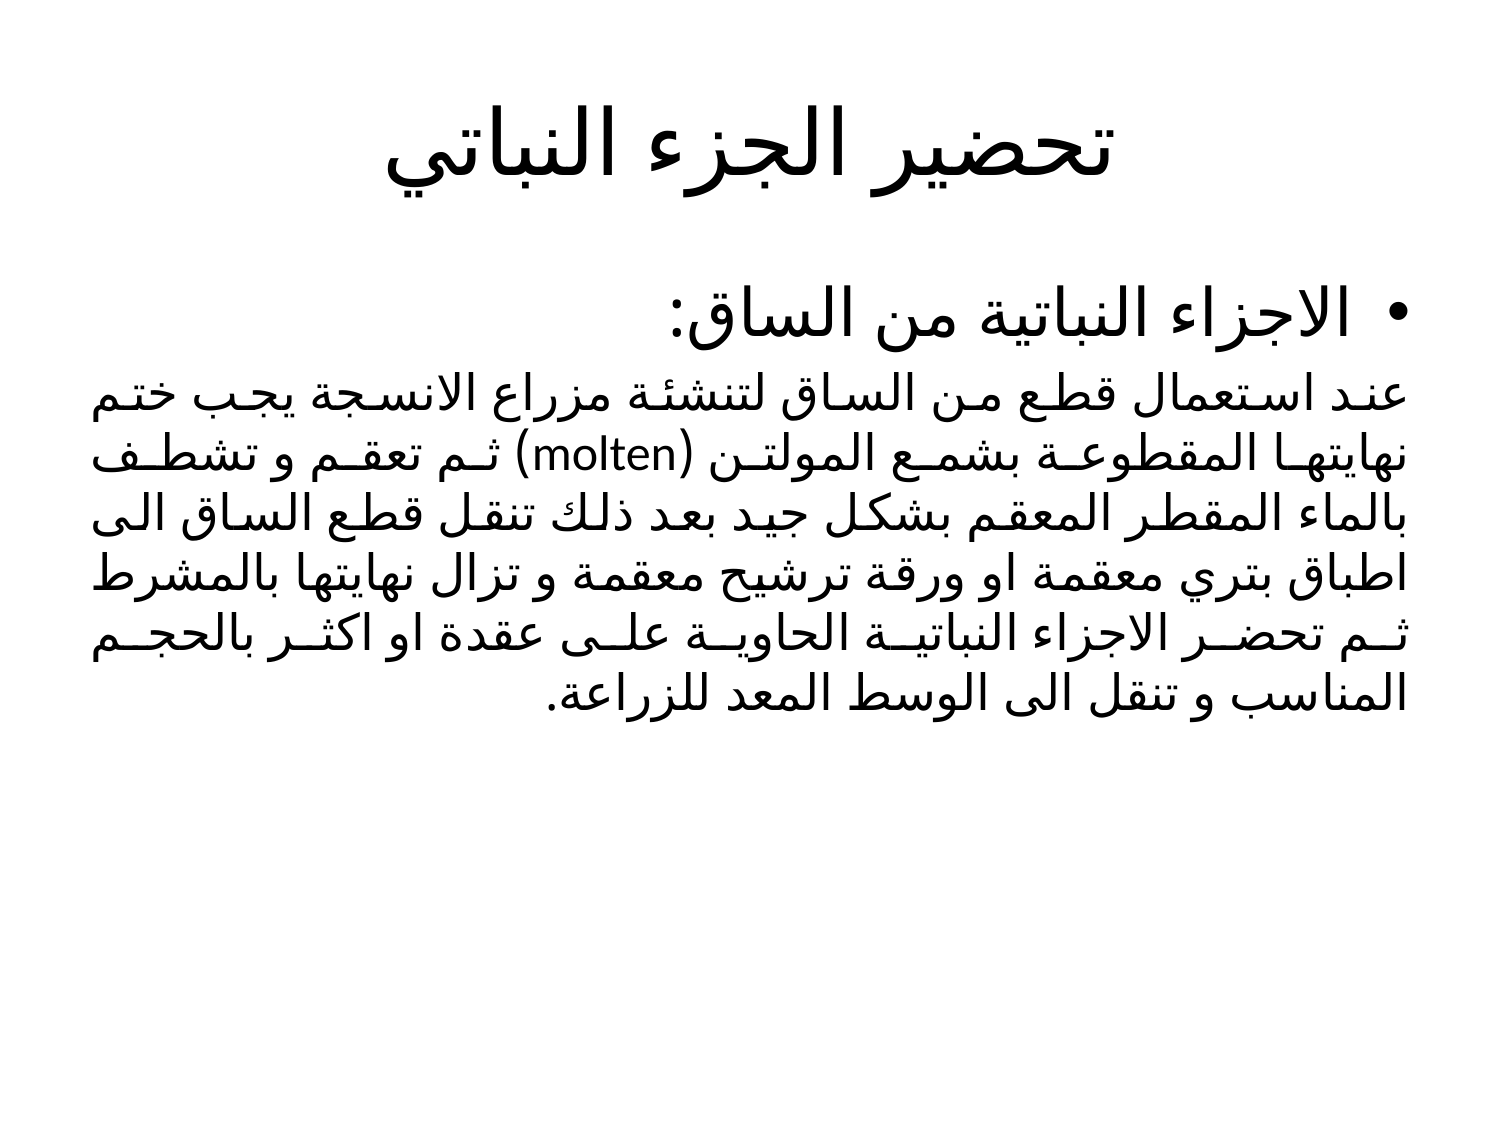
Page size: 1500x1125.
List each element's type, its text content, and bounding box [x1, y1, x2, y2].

title تحضير الجزء النباتي [75, 45, 1425, 233]
list الاجزاء النباتية من الساق: عند استعمال قطع من الساق لتنشئة مزراع الانسجة يجب ختم نهايتها المقطوعة بشمع المولتن (molten) ثم تعقم و تشطف بالماء المقطر المعقم بشكل جيد بعد ذلك تنقل قطع الساق الى اطباق بتري معقمة او ورقة ترشيح معقمة و تزال نهايتها بالمشرط ثم تحضر الاجزاء النباتية الحاوية على عقدة او اكثر بالحجم المناسب و تنقل الى الوسط المعد للزراعة. [75, 262, 1425, 1005]
